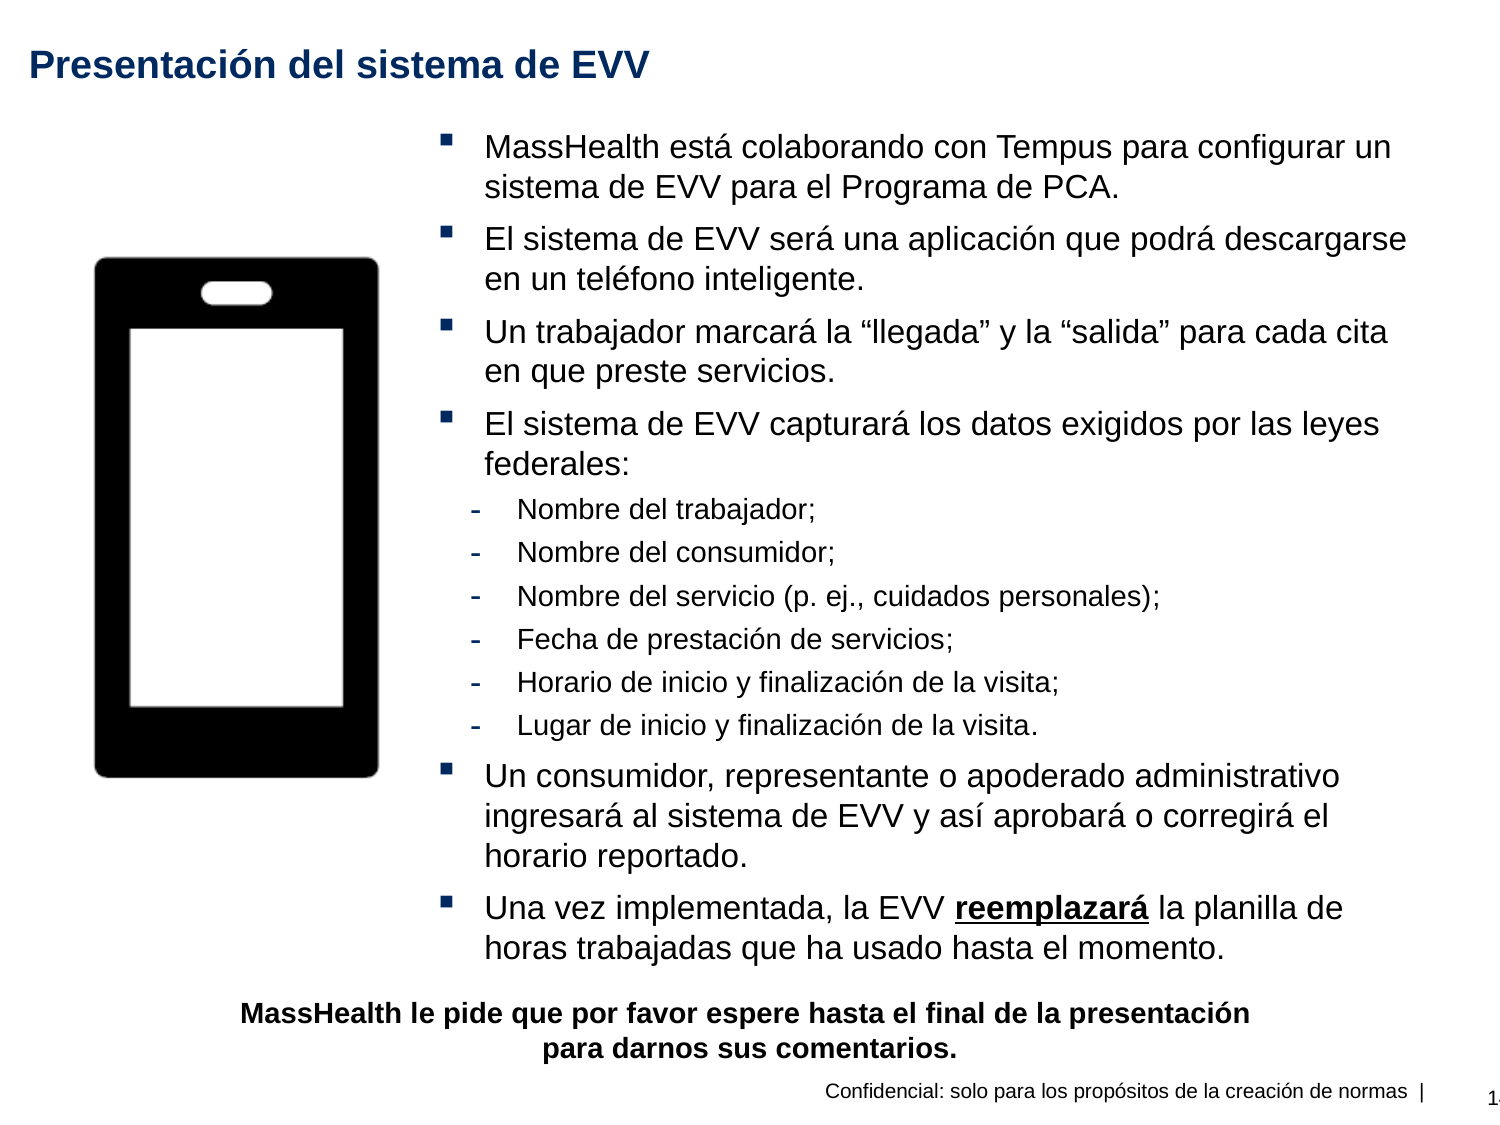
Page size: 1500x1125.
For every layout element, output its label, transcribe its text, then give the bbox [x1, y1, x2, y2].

text_box MassHealth le pide que por favor espere hasta el final de la presentación para darnos sus comentarios. [107, 987, 1393, 1073]
title Presentación del sistema de EVV [28, 38, 1350, 88]
picture [87, 249, 386, 788]
list MassHealth está colaborando con Tempus para configurar un sistema de EVV para el Programa de PCA. El sistema de EVV será una aplicación que podrá descargarse en un teléfono inteligente. Un trabajador marcará la “llegada” y la “salida” para cada cita en que preste servicios. El sistema de EVV capturará los datos exigidos por las leyes federales: Nombre del trabajador; Nombre del consumidor; Nombre del servicio (p. ej., cuidados personales); Fecha de prestación de servicios; Horario de inicio y finalización de la visita; Lugar de inicio y finalización de la visita. Un consumidor, representante o apoderado administrativo ingresará al sistema de EVV y así aprobará o corregirá el horario reportado. Una vez implementada, la EVV reemplazará la planilla de horas trabajadas que ha usado hasta el momento. [437, 124, 1426, 992]
